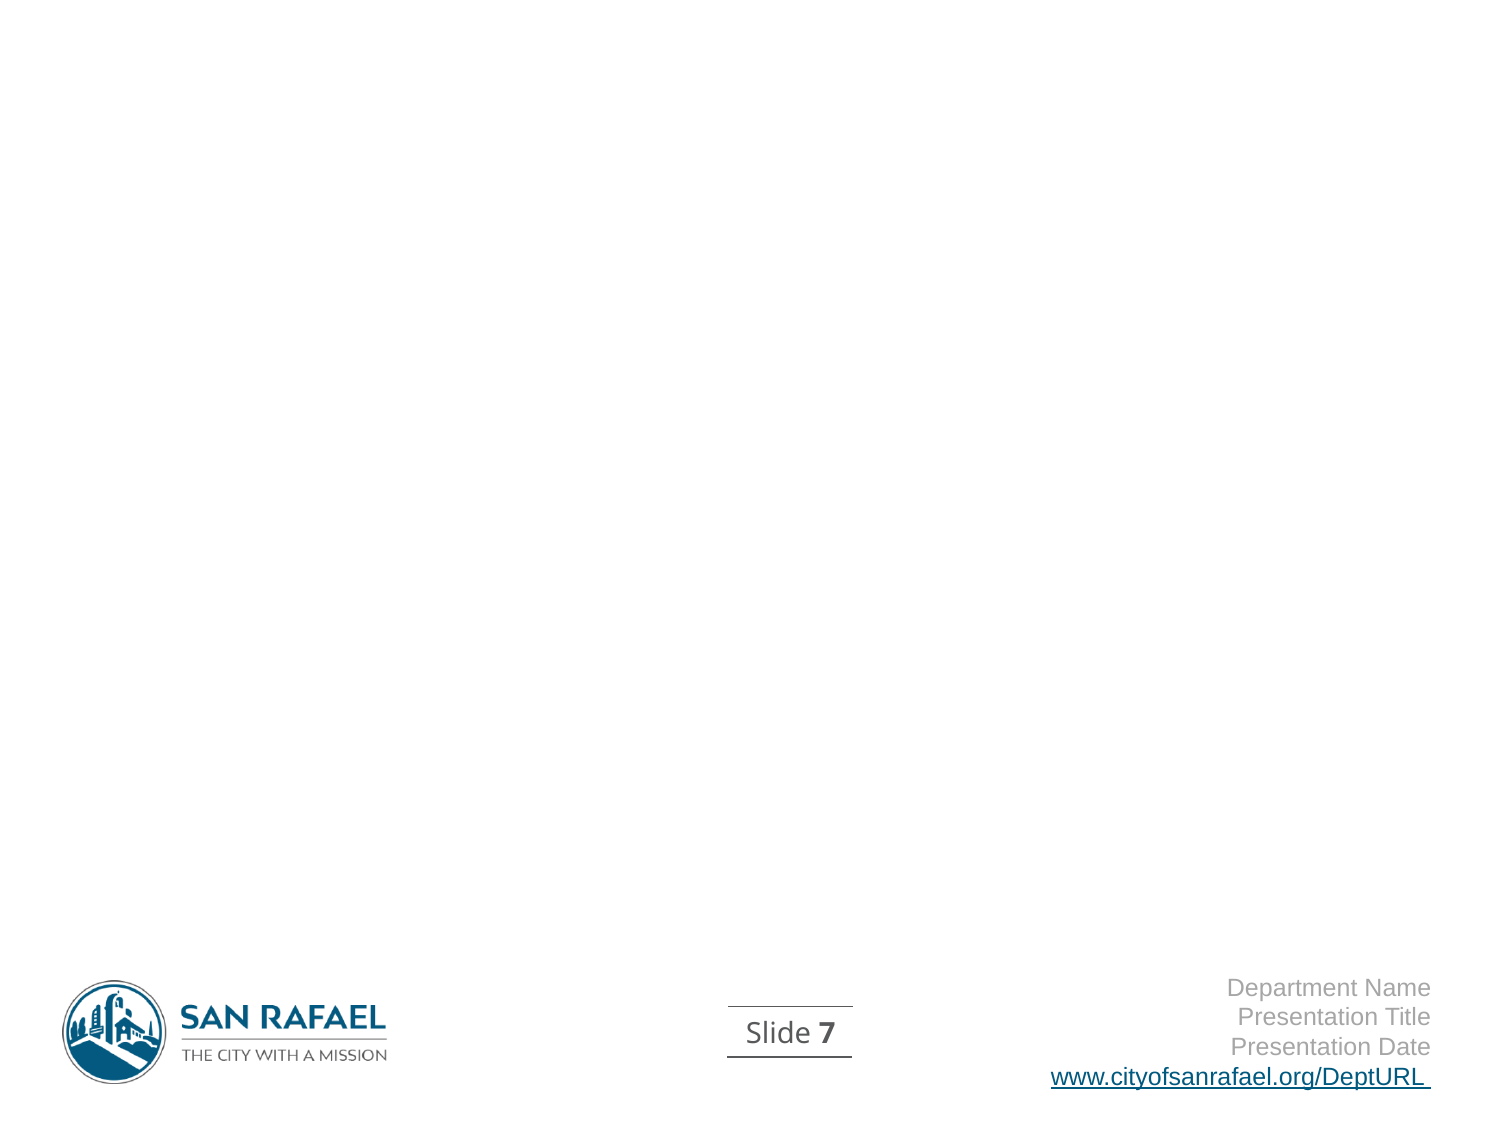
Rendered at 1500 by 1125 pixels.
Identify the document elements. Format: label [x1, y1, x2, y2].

picture [62, 980, 388, 1084]
